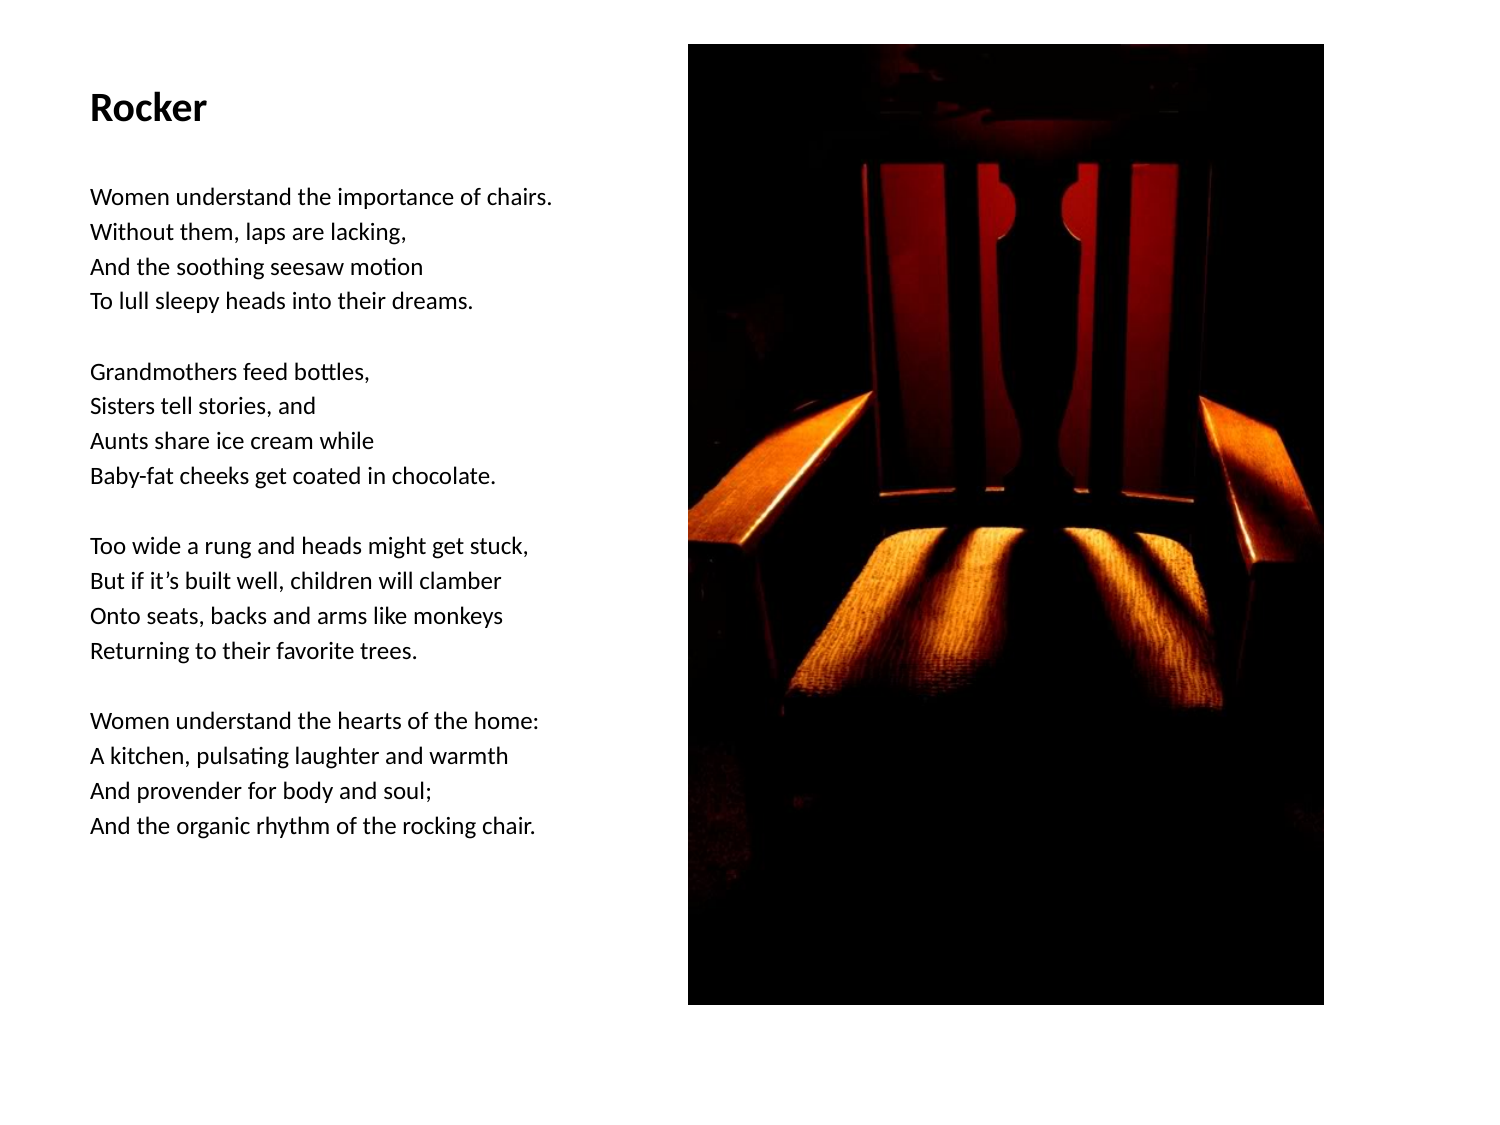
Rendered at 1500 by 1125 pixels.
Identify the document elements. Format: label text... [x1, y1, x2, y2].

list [688, 44, 1324, 1006]
list Women understand the importance of chairs. Without them, laps are lacking, And the soothing seesaw motion To lull sleepy heads into their dreams. Grandmothers feed bottles, Sisters tell stories, and Aunts share ice cream while Baby-fat cheeks get coated in chocolate. Too wide a rung and heads might get stuck, But if it’s built well, children will clamber Onto seats, backs and arms like monkeys Returning to their favorite trees. Women understand the hearts of the home: A kitchen, pulsating laughter and warmth And provender for body and soul; And the organic rhythm of the rocking chair. [75, 172, 585, 1005]
title Rocker [75, 44, 569, 138]
